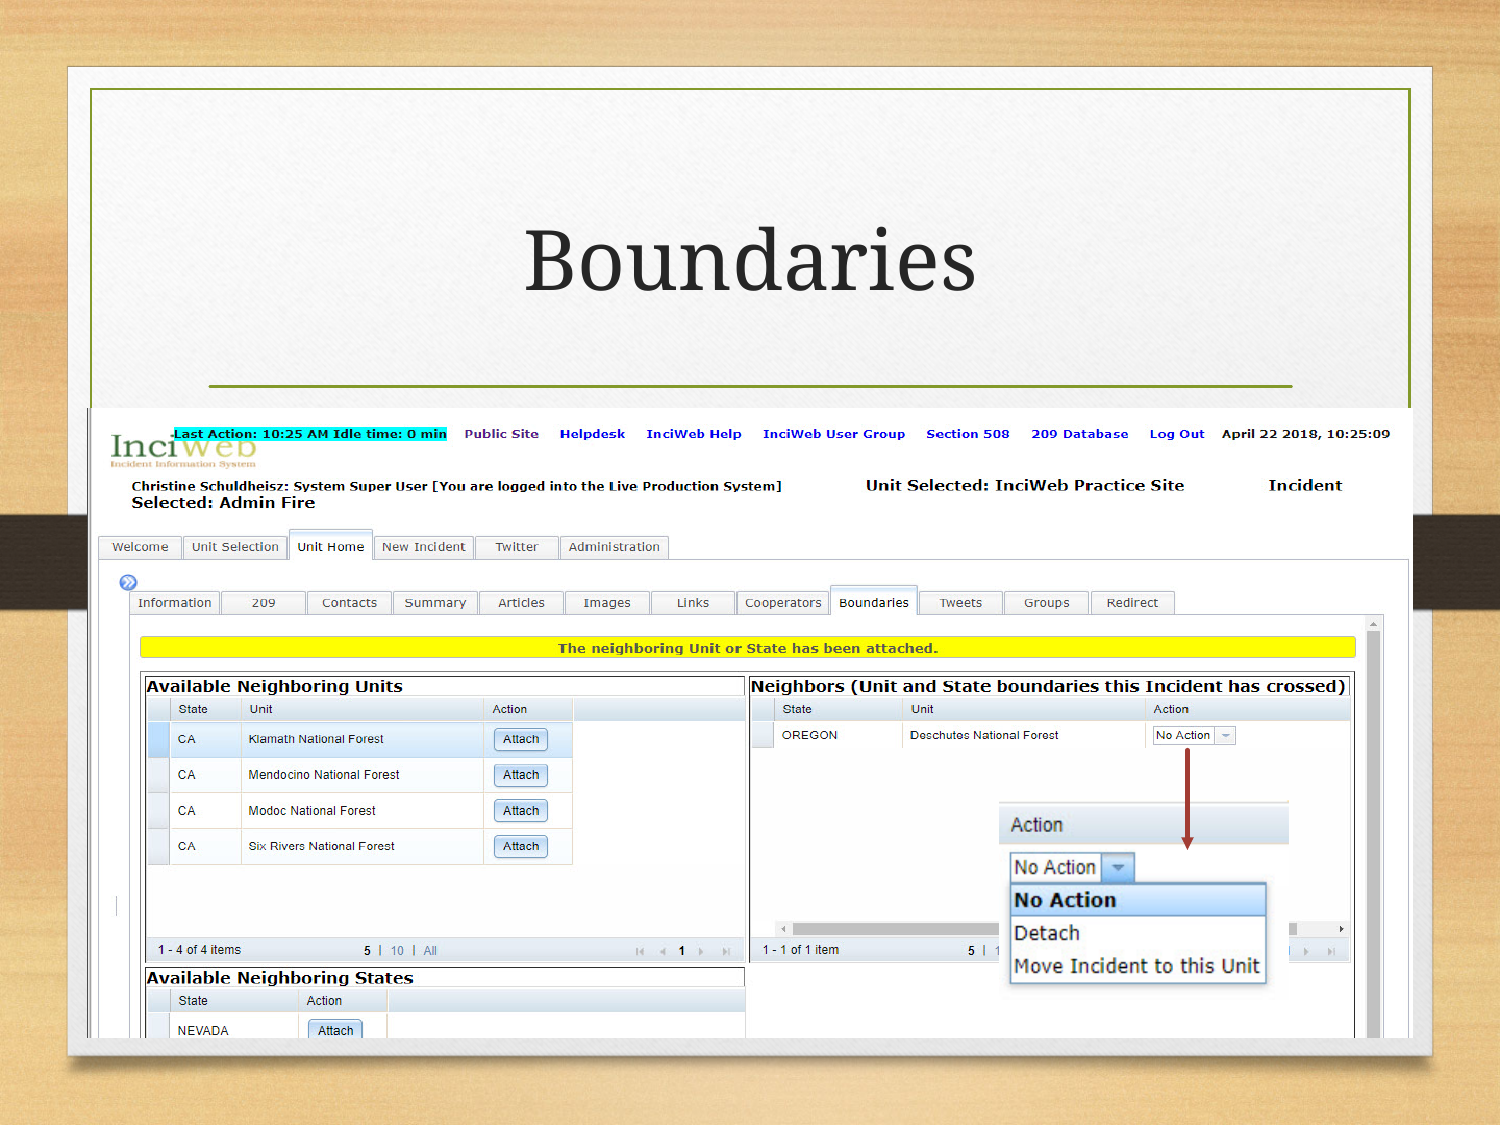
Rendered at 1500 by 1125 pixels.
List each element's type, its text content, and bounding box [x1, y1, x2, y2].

picture [0, 0, 1500, 1125]
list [87, 408, 1413, 1038]
title Boundaries [193, 150, 1309, 365]
